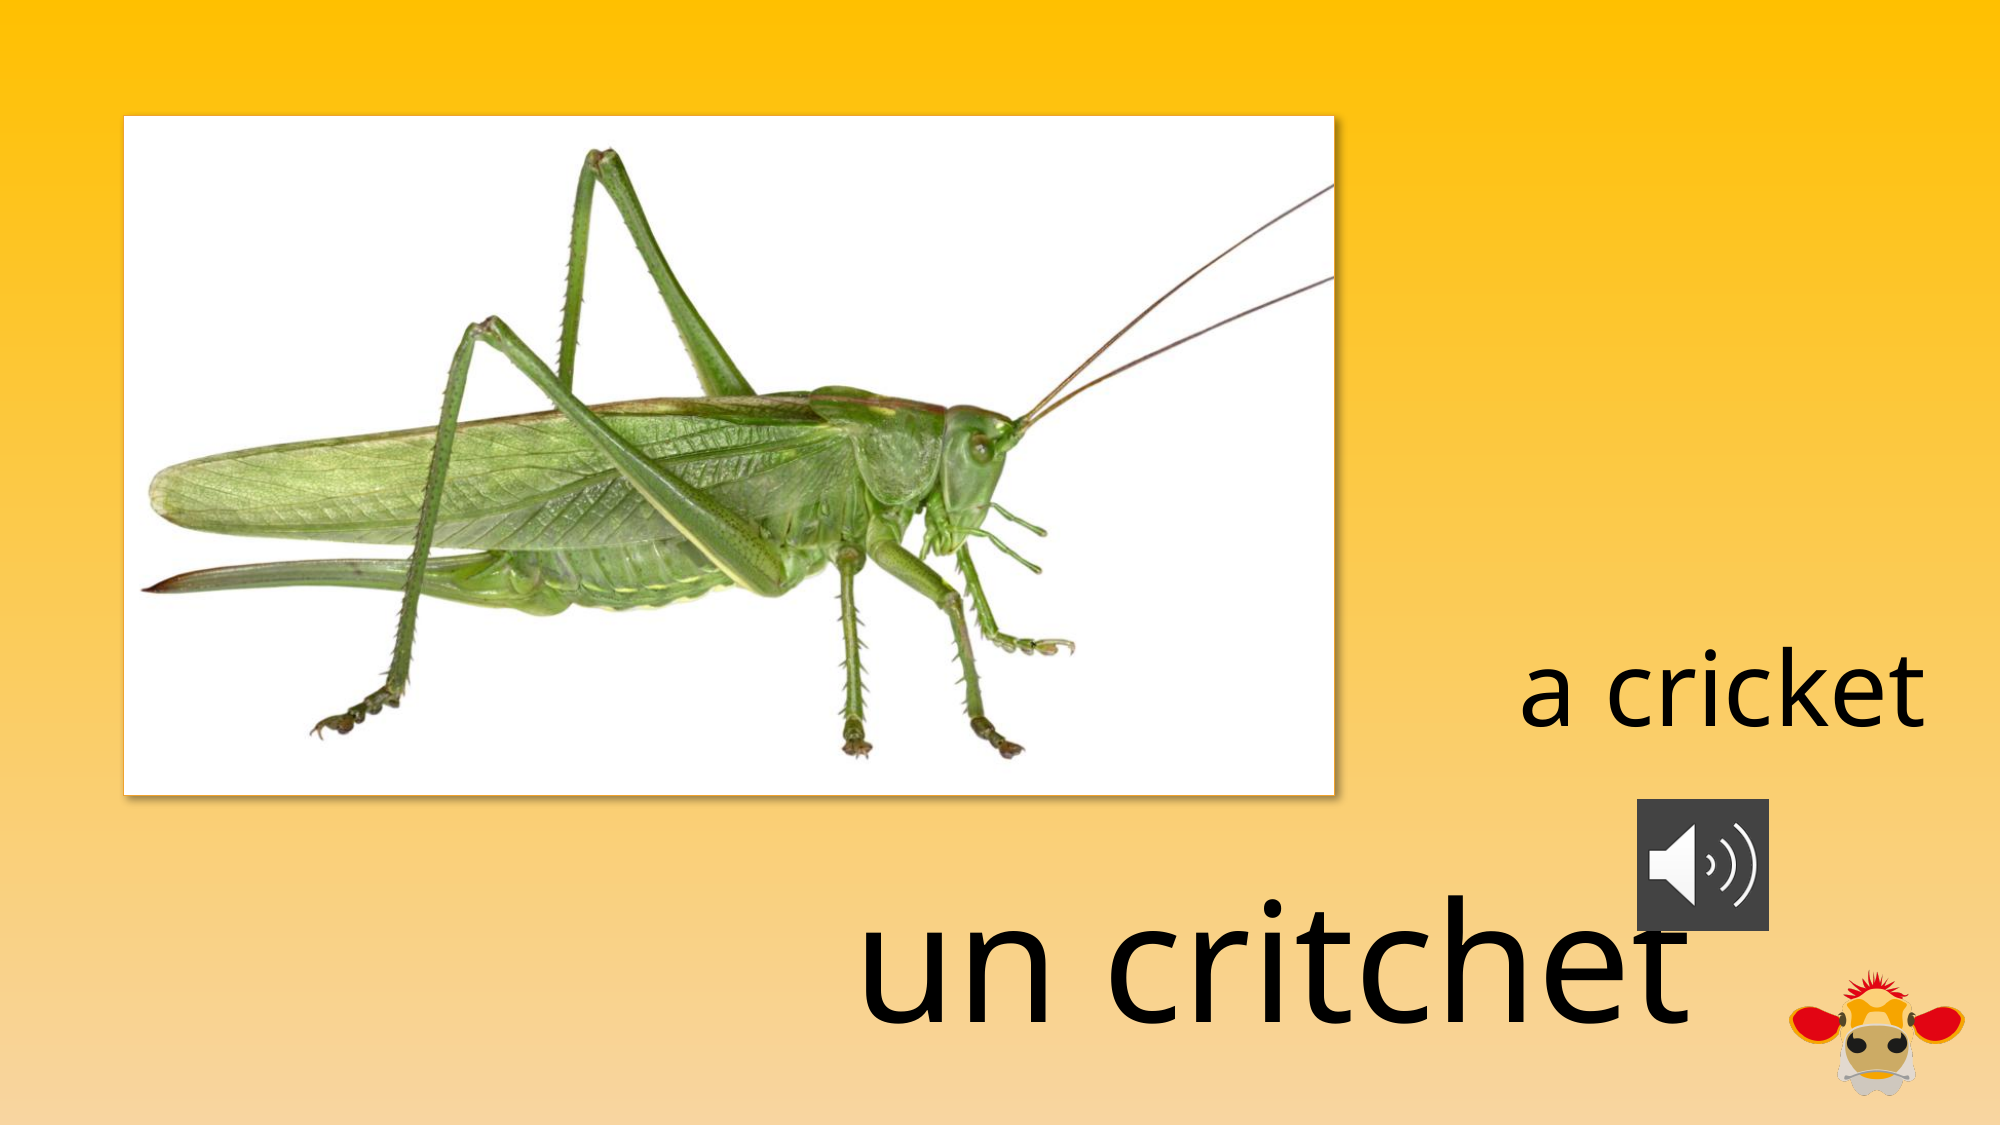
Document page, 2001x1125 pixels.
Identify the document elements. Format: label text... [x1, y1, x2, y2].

picture [123, 115, 1335, 796]
text_box a cricket [1504, 628, 1965, 796]
text_box un critchet [838, 871, 1755, 1125]
picture [1754, 941, 2000, 1125]
picture [1636, 798, 1770, 932]
